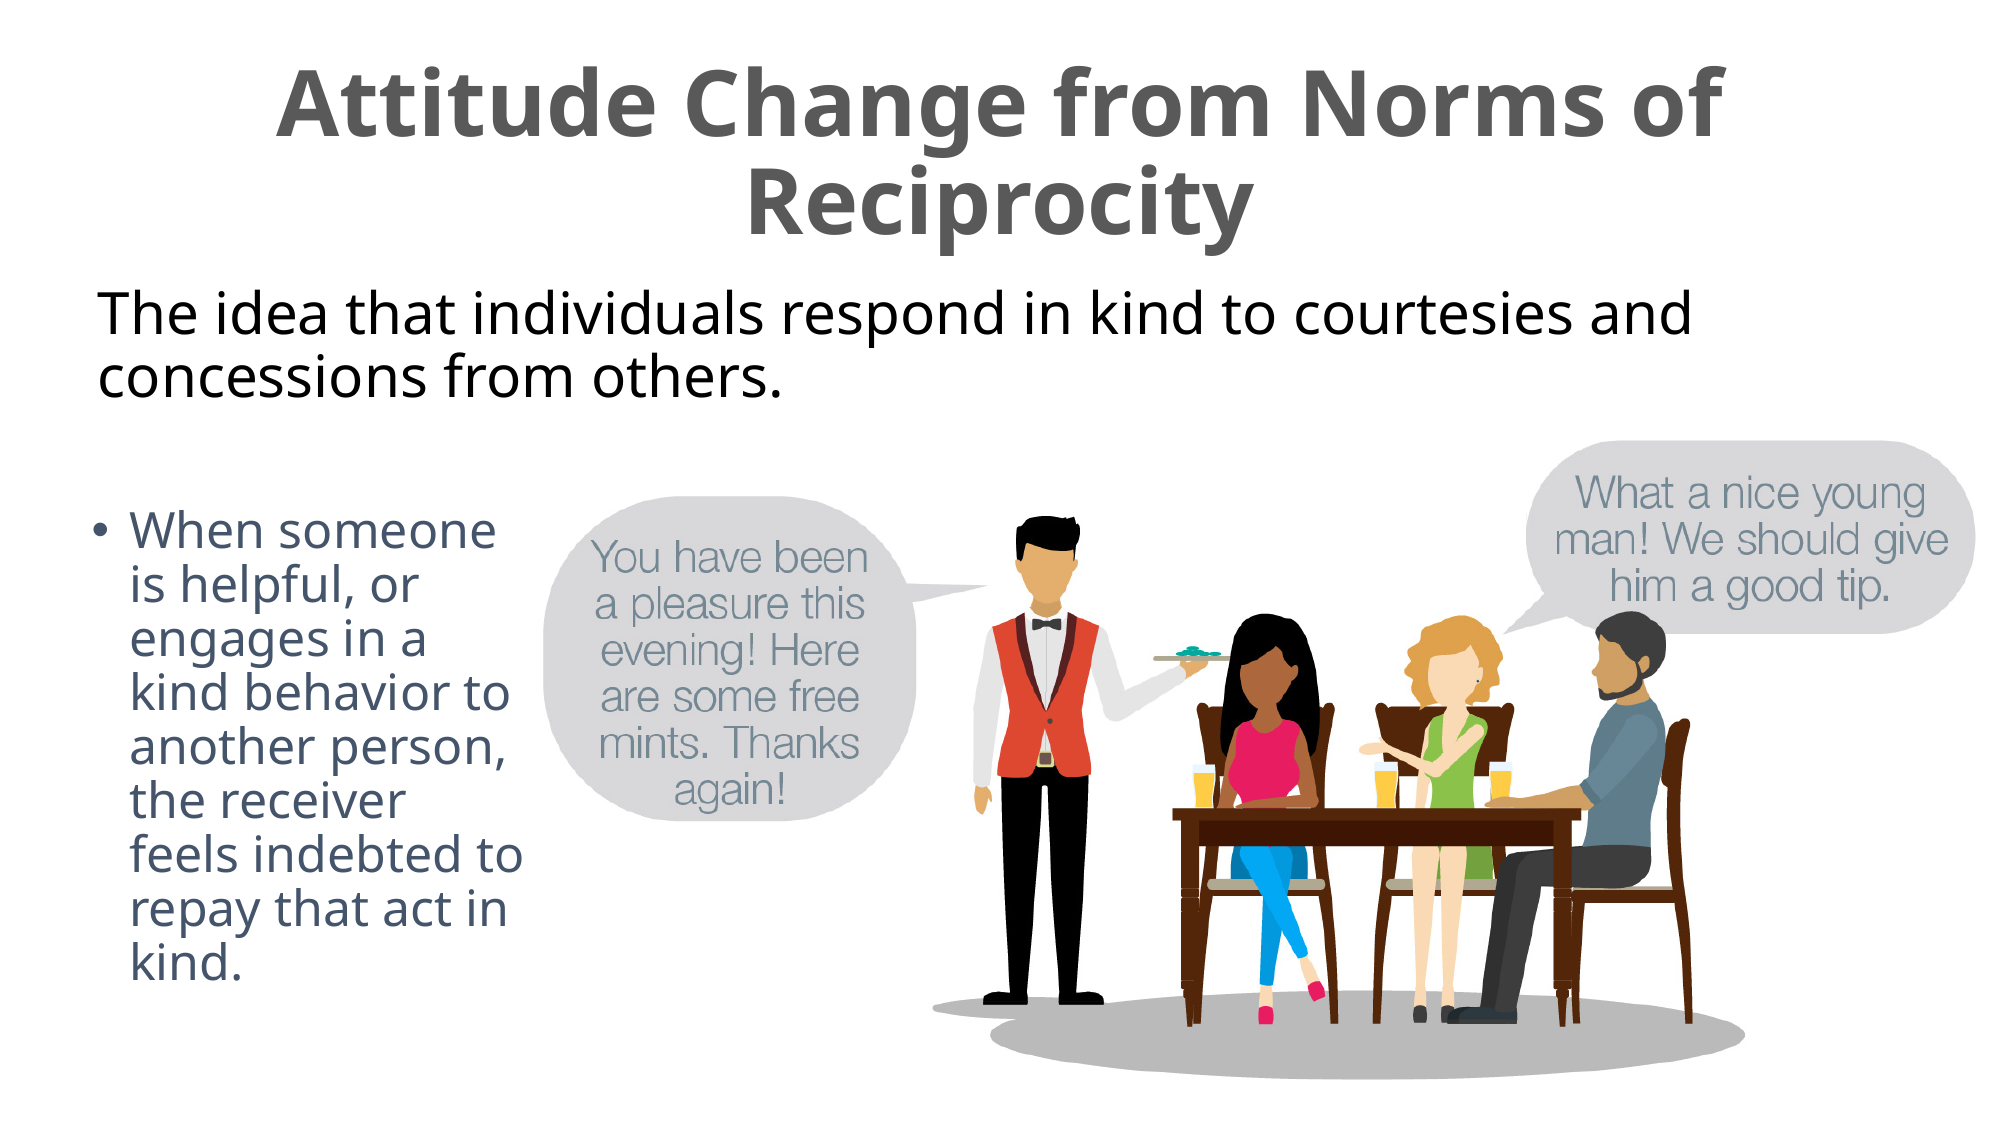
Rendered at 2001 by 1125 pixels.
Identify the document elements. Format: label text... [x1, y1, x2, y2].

title Attitude Change from Norms of Reciprocity [27, 47, 1972, 265]
list When someone is helpful, or engages in a kind behavior to another person, the receiver feels indebted to repay that act in kind. [76, 497, 519, 1030]
picture [519, 415, 2000, 1109]
list The idea that individuals respond in kind to courtesies and concessions from others. [82, 276, 1883, 719]
